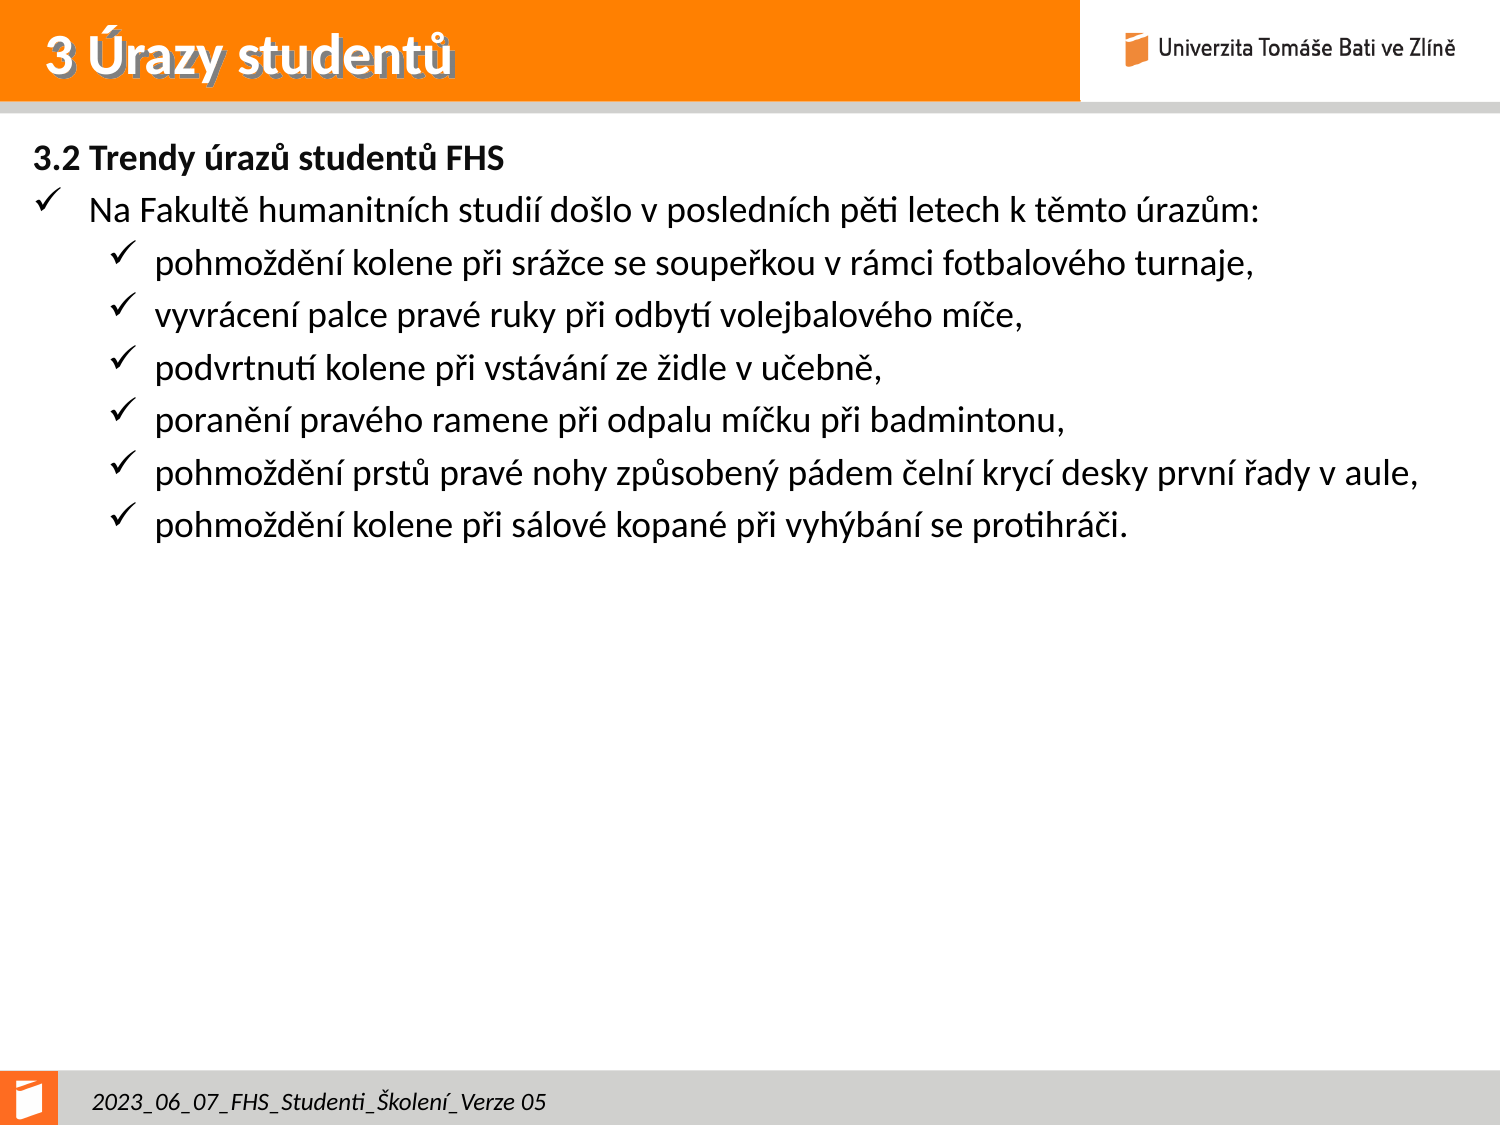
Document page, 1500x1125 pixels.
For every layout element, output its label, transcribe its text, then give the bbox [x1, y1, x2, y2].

title 3 Úrazy studentů [0, 0, 1081, 103]
picture [0, 1071, 58, 1125]
text_box [891, 314, 1394, 420]
picture [1081, 0, 1500, 100]
list 3.2 Trendy úrazů studentů FHS Na Fakultě humanitních studií došlo v posledních pěti letech k těmto úrazům: pohmoždění kolene při srážce se soupeřkou v rámci fotbalového turnaje, vyvrácení palce pravé ruky při odbytí volejbalového míče, podvrtnutí kolene při vstávání ze židle v učebně, poranění pravého ramene při odpalu míčku při badmintonu, pohmoždění prstů pravé nohy způsobený pádem čelní krycí desky první řady v aule, pohmoždění kolene při sálové kopané při vyhýbání se protihráči. [17, 125, 1495, 1059]
footer 2023_06_07_FHS_Studenti_Školení_Verze 05 [76, 1077, 644, 1125]
